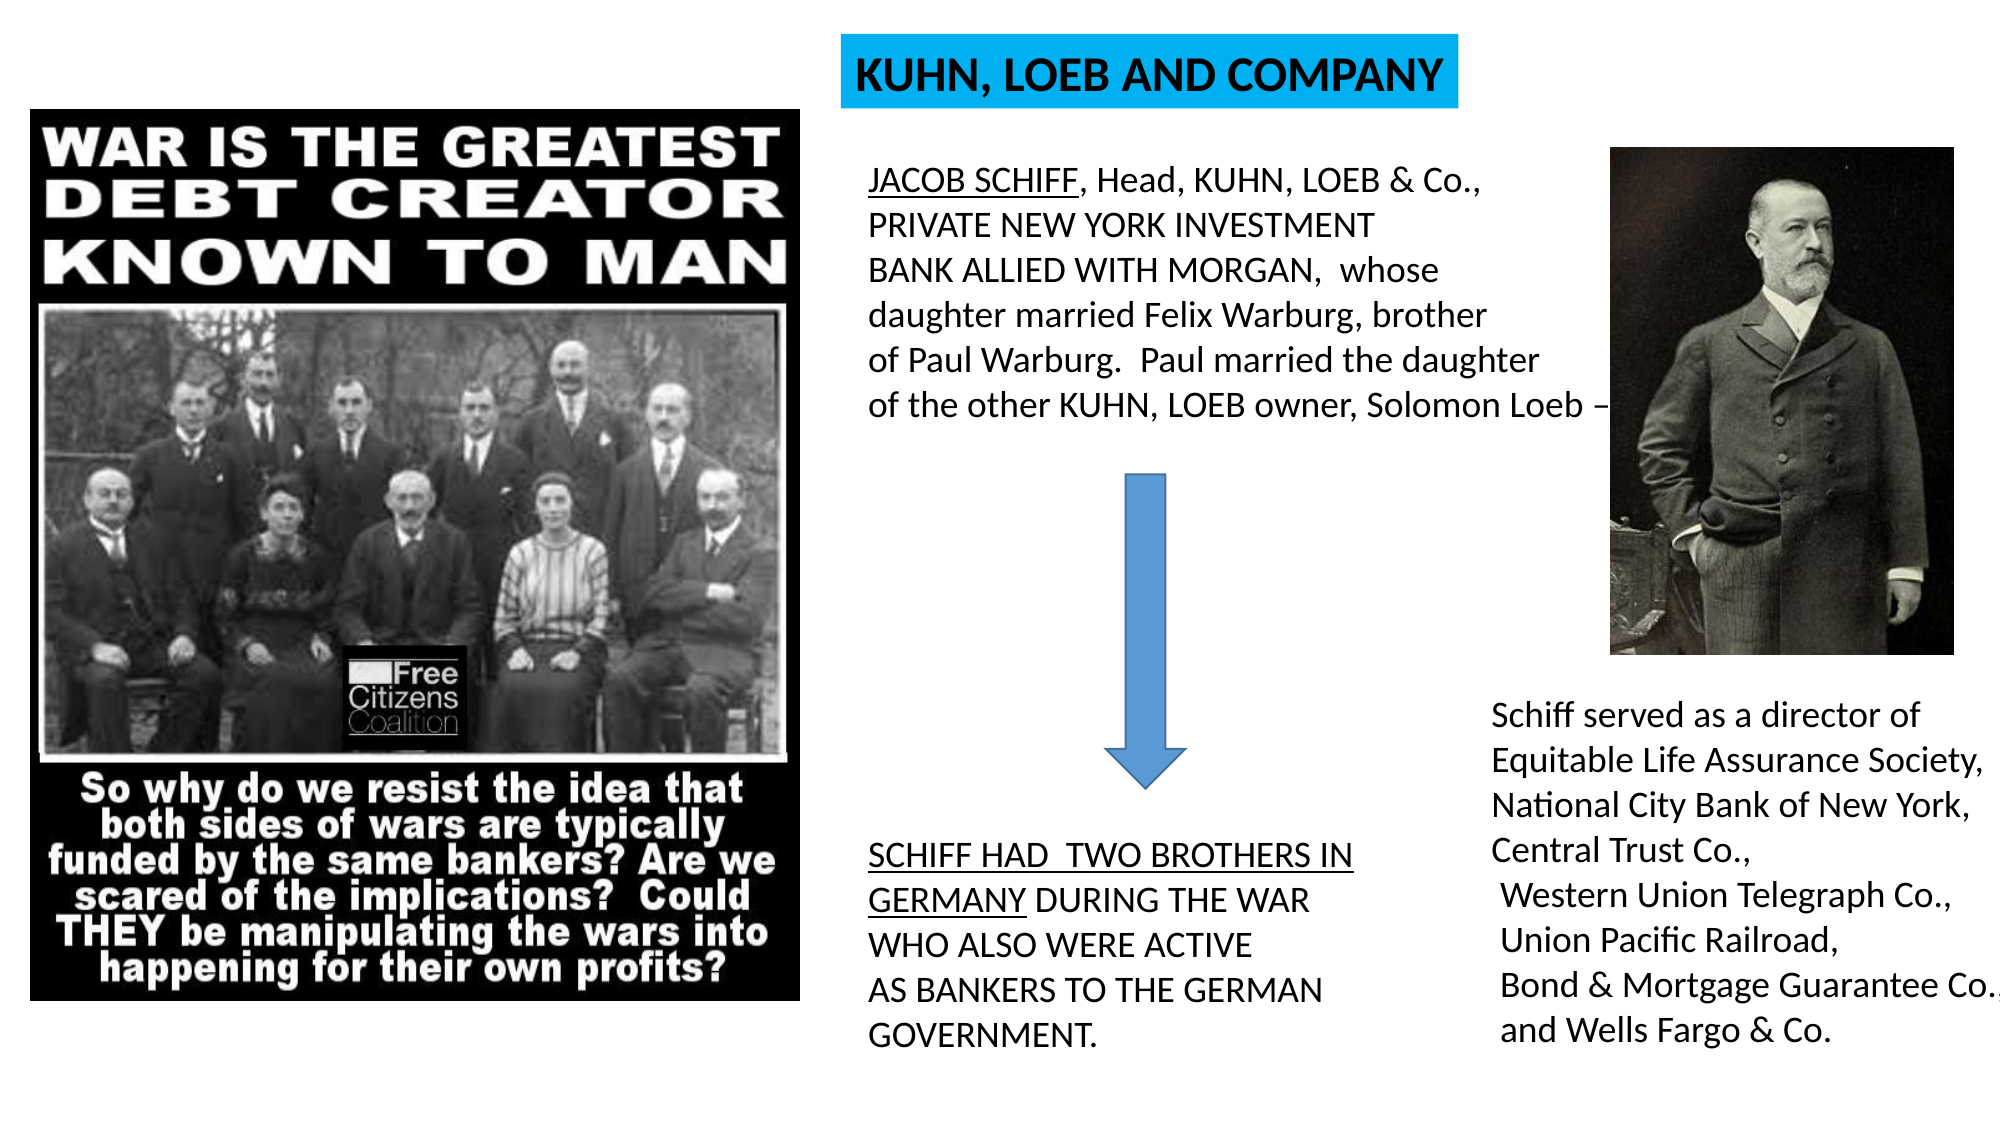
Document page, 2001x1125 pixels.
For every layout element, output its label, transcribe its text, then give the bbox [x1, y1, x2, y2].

text_box [1103, 473, 1188, 791]
text_box Schiff served as a director of Equitable Life Assurance Society, National City Bank of New York, Central Trust Co., Western Union Telegraph Co., Union Pacific Railroad, Bond & Mortgage Guarantee Co., and Wells Fargo & Co. [1476, 682, 2000, 1058]
picture [1610, 147, 1954, 655]
text_box KUHN, LOEB AND COMPANY [840, 33, 1459, 109]
text_box JACOB SCHIFF, Head, KUHN, LOEB & Co., PRIVATE NEW YORK INVESTMENT BANK ALLIED WITH MORGAN, whose daughter married Felix Warburg, brother of Paul Warburg. Paul married the daughter of the other KUHN, LOEB owner, Solomon Loeb – SCHIFF HAD TWO BROTHERS IN GERMANY DURING THE WAR WHO ALSO WERE ACTIVE AS BANKERS TO THE GERMAN GOVERNMENT. [853, 147, 1627, 1063]
picture [30, 109, 800, 1001]
